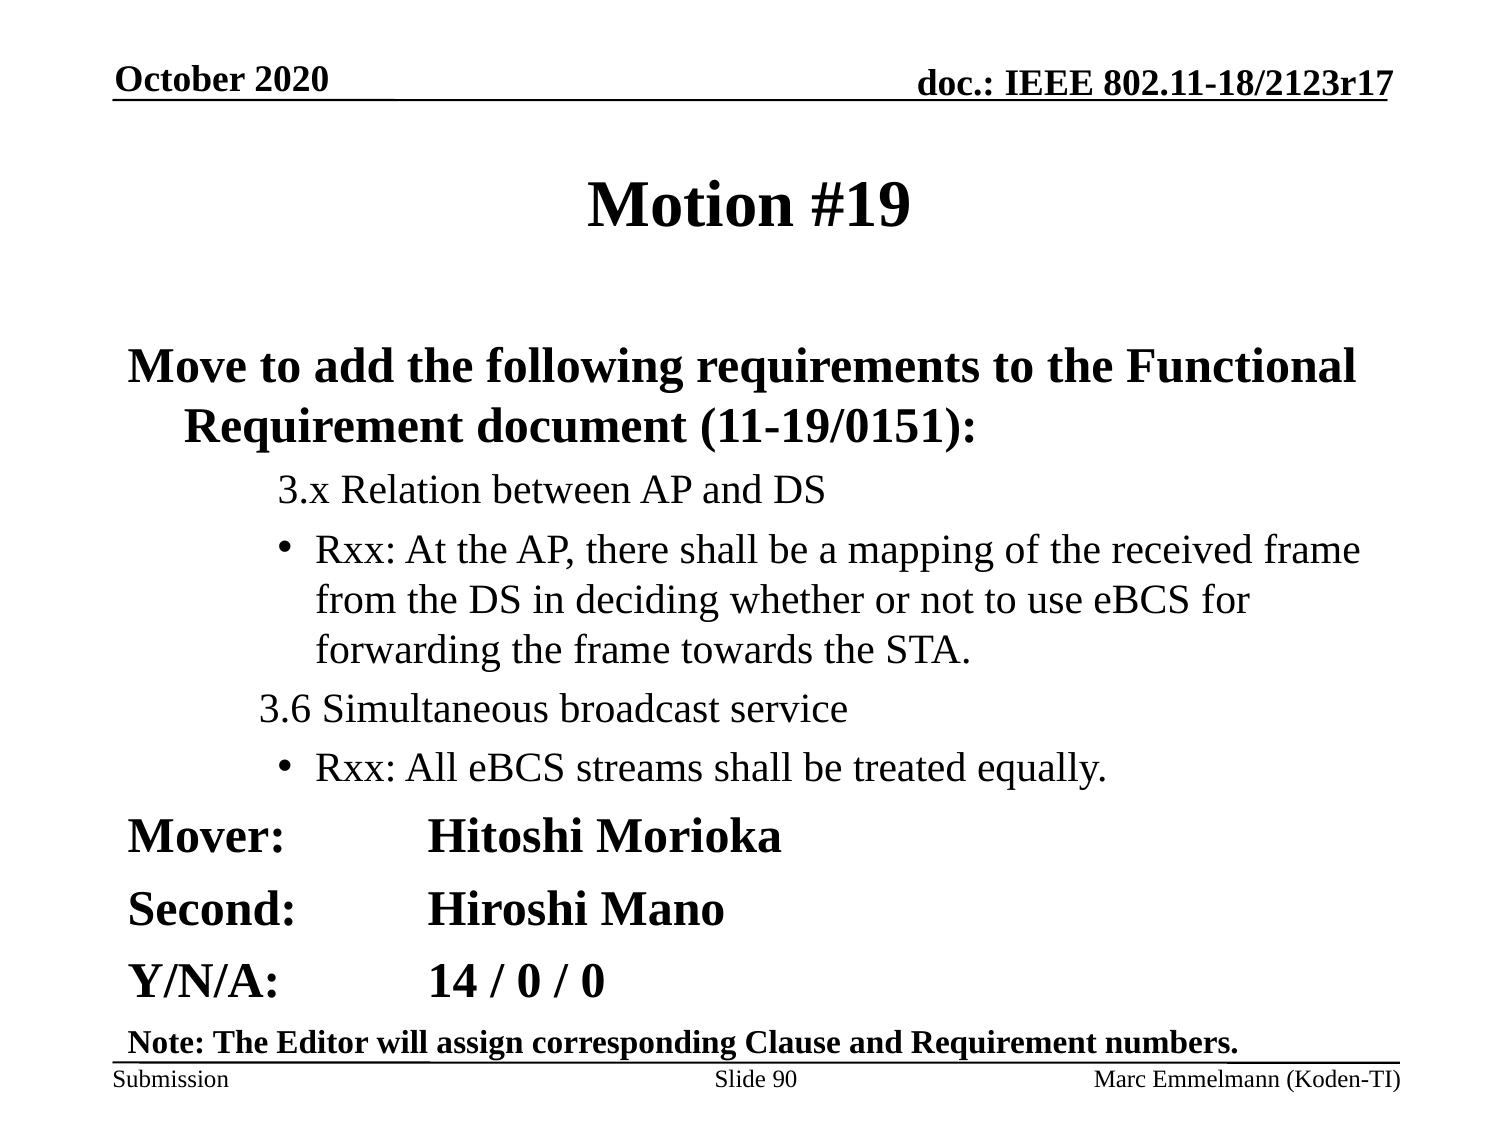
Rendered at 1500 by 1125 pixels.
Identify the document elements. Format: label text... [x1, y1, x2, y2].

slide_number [114, 54, 423, 100]
slide_number Slide 90 [712, 1061, 800, 1123]
footer Marc Emmelmann (Koden-TI) [878, 1061, 1402, 1093]
list Move to add the following requirements to the Functional Requirement document (11-19/0151): 3.x Relation between AP and DS Rxx: At the AP, there shall be a mapping of the received frame from the DS in deciding whether or not to use eBCS for forwarding the frame towards the STA. 3.6 Simultaneous broadcast service Rxx: All eBCS streams shall be treated equally. Mover: Hitoshi Morioka Second: Hiroshi Mano Y/N/A: 14 / 0 / 0 Note: The Editor will assign corresponding Clause and Requirement numbers. [112, 324, 1388, 1000]
title Motion #19 [112, 112, 1388, 288]
